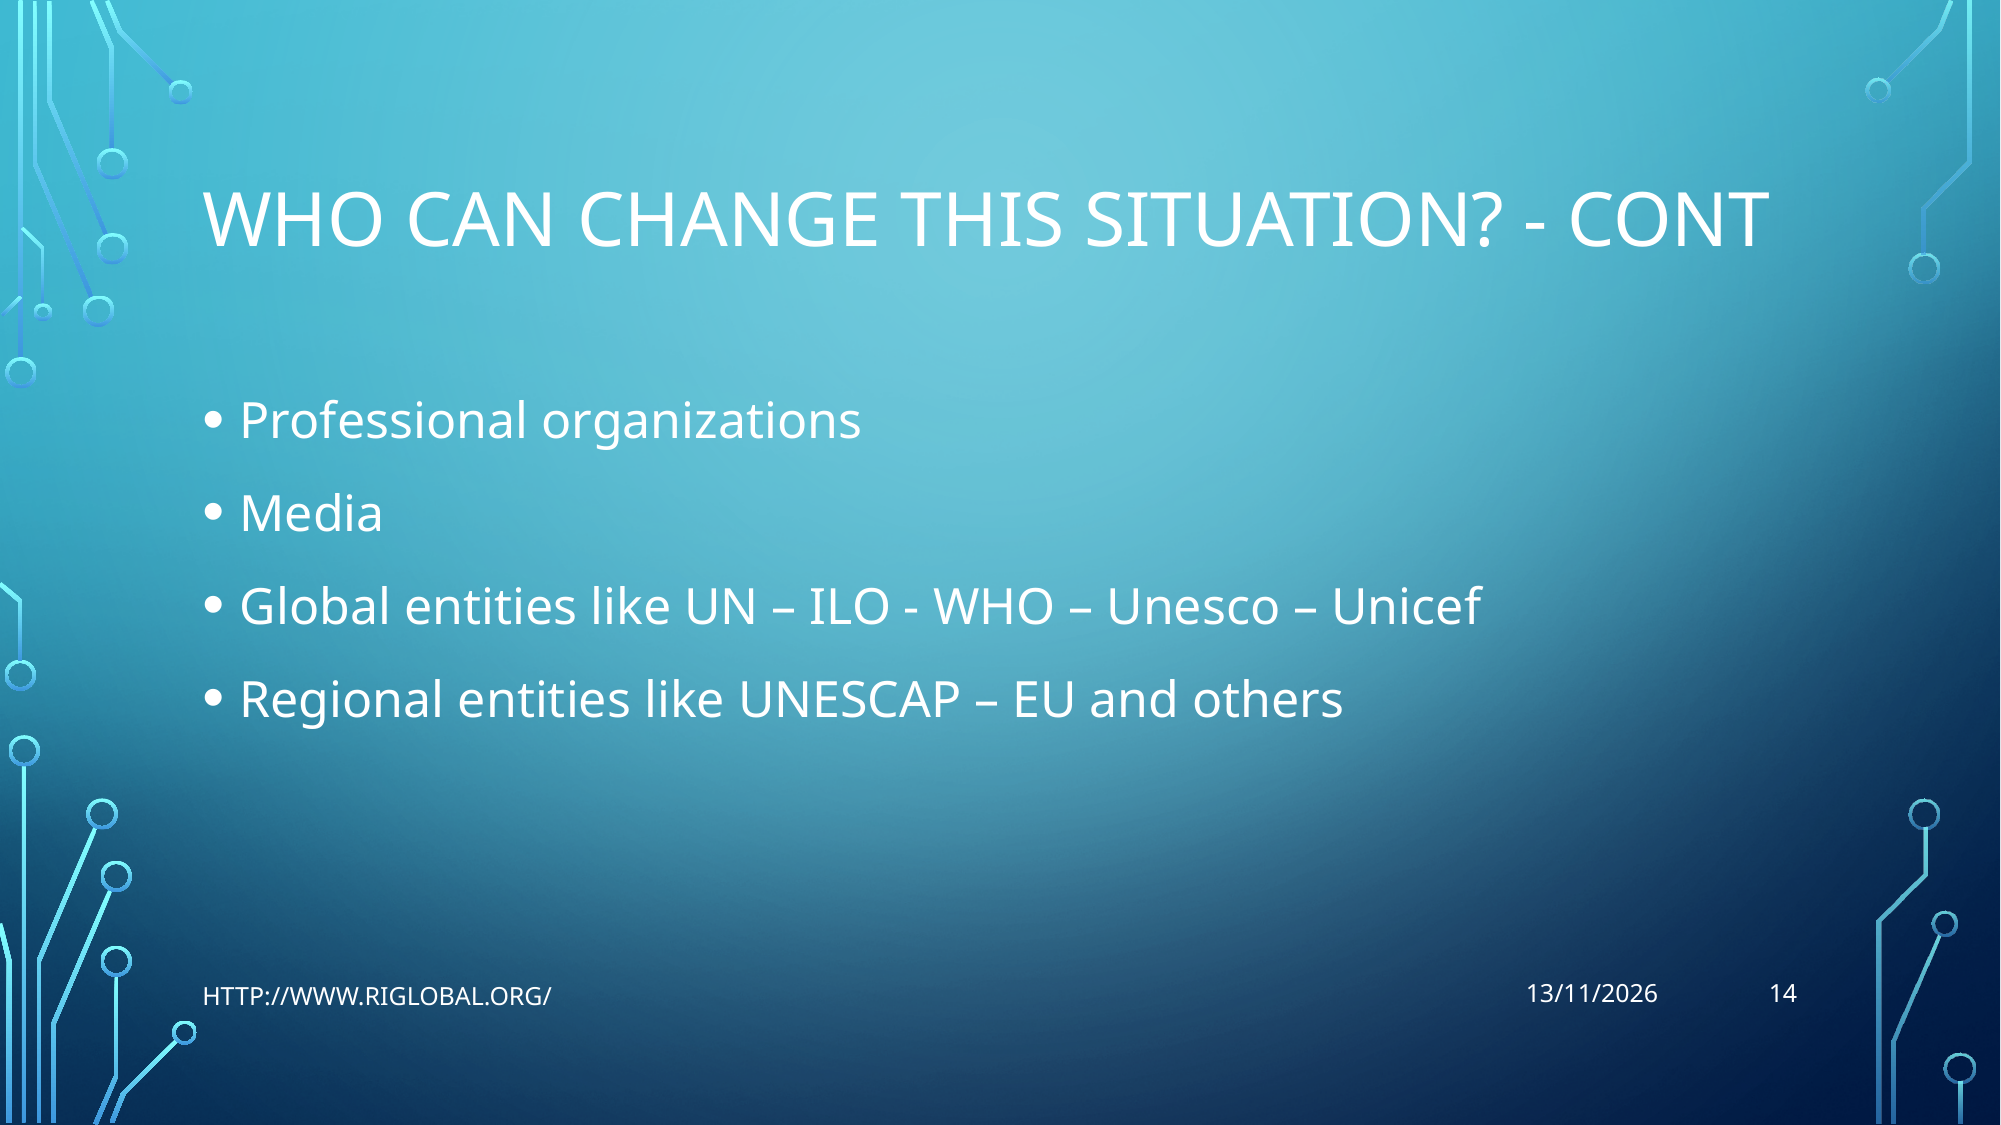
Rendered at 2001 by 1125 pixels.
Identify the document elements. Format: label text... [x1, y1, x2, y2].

slide_number 14 [1685, 965, 1813, 1025]
list Professional organizations Media Global entities like UN – ILO - WHO – Unesco – Unicef Regional entities like UNESCAP – EU and others [187, 369, 1813, 950]
title Who can change this situation? - Cont [187, 101, 1813, 344]
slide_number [1223, 965, 1674, 1025]
footer http://www.riglobal.org/ [187, 965, 1211, 1025]
